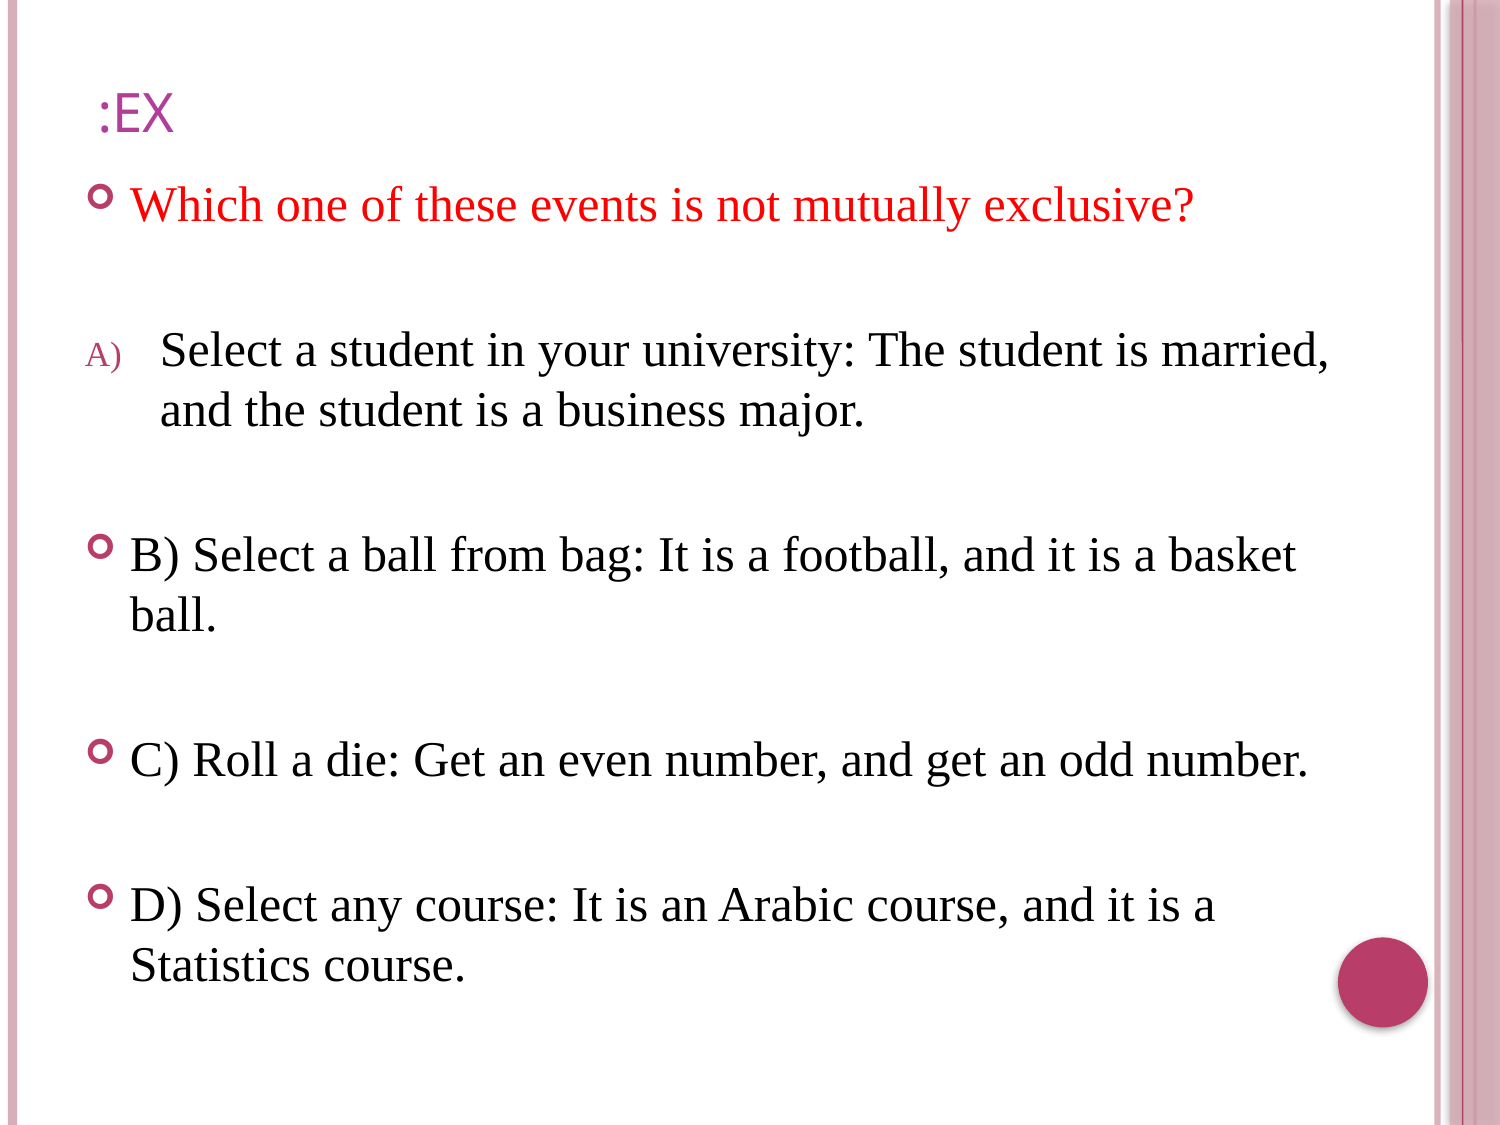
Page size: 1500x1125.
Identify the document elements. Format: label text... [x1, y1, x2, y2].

title Ex: [82, 70, 1307, 151]
list Which one of these events is not mutually exclusive? Select a student in your university: The student is married, and the student is a business major. B) Select a ball from bag: It is a football, and it is a basket ball. C) Roll a die: Get an even number, and get an odd number. D) Select any course: It is an Arabic course, and it is a Statistics course. [70, 164, 1383, 1008]
